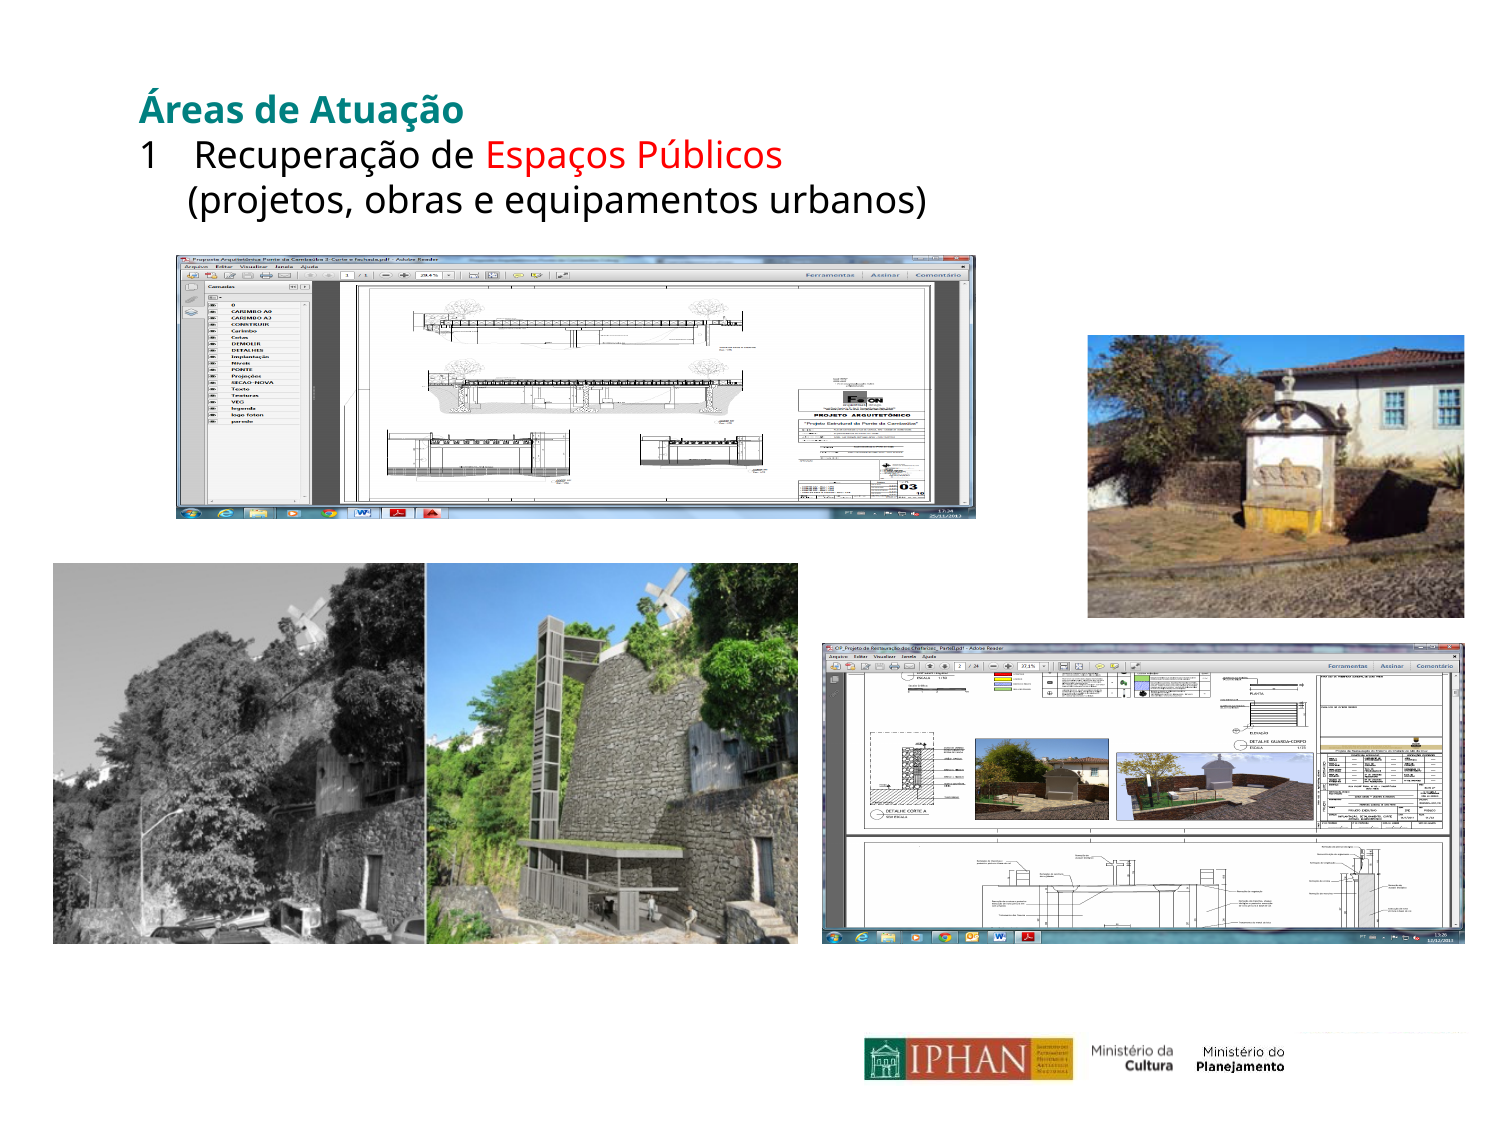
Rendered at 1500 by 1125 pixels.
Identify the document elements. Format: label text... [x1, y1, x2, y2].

picture [52, 563, 798, 944]
picture [175, 255, 976, 519]
picture [821, 642, 1465, 944]
text_box Áreas de Atuação Recuperação de Espaços Públicos (projetos, obras e equipamentos urbanos) [123, 78, 1028, 228]
picture [1194, 1032, 1469, 1086]
picture [864, 1032, 1089, 1086]
picture [1087, 335, 1465, 619]
picture [1092, 1043, 1177, 1073]
